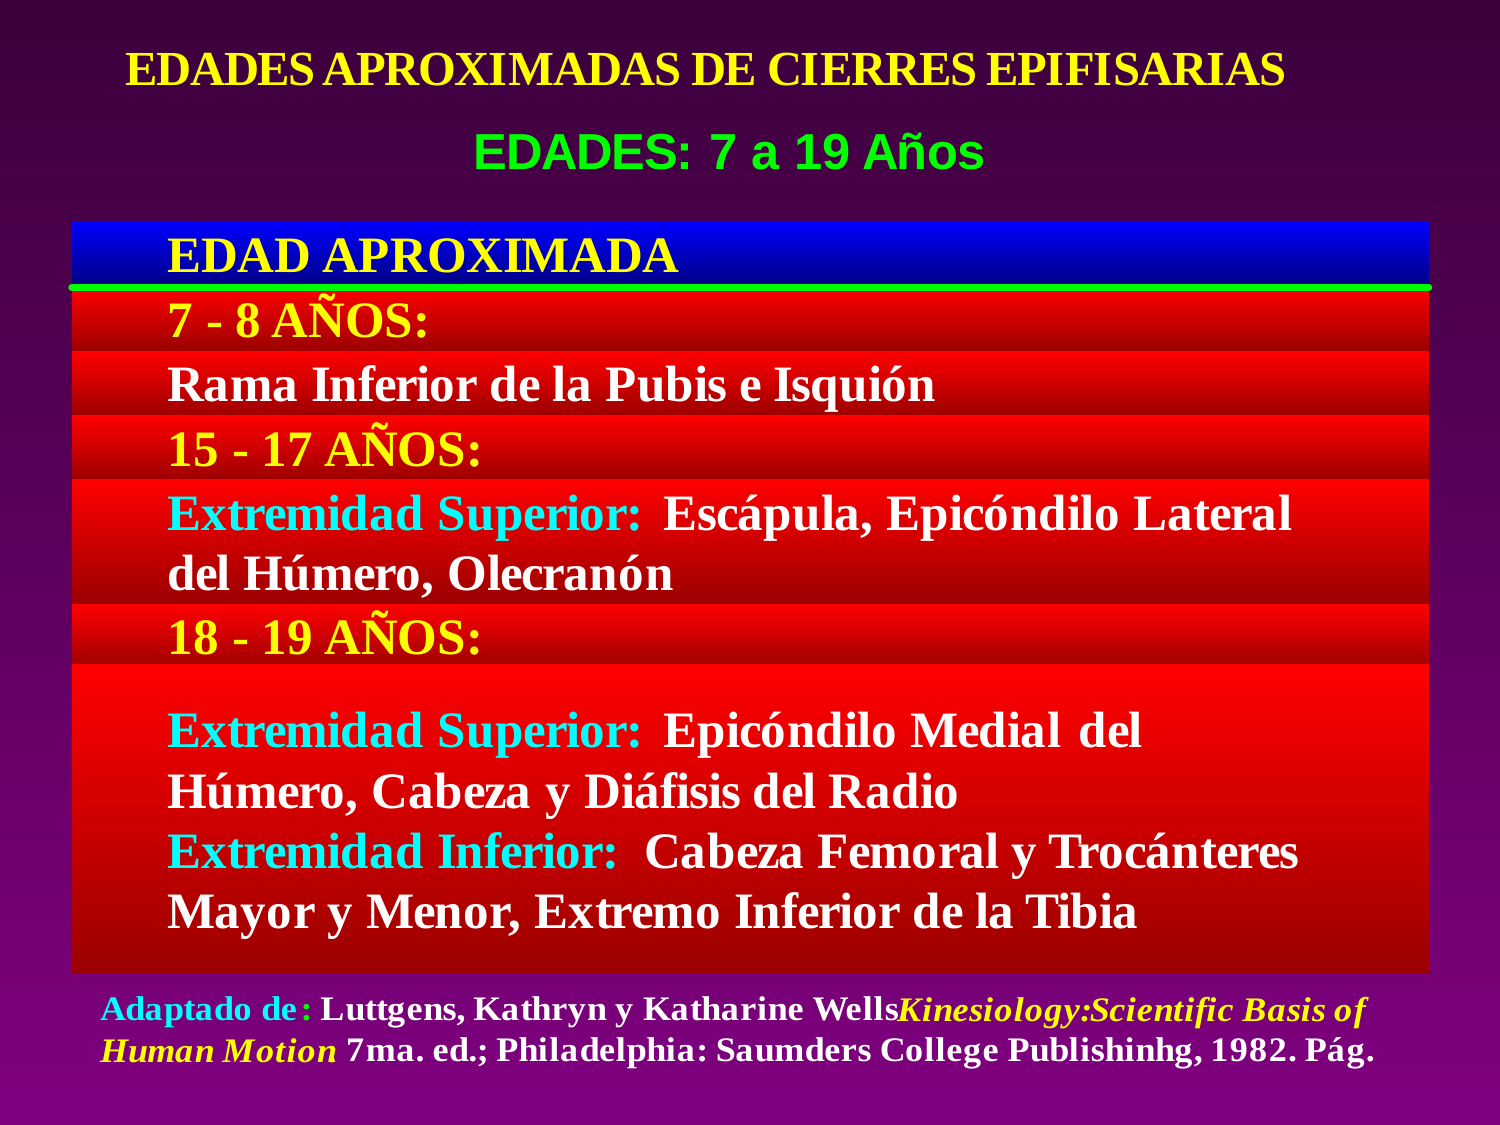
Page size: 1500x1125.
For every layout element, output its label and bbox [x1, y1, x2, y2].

picture [112, 35, 1350, 100]
picture [462, 118, 1000, 188]
picture [98, 985, 1375, 1075]
picture [62, 219, 1438, 975]
